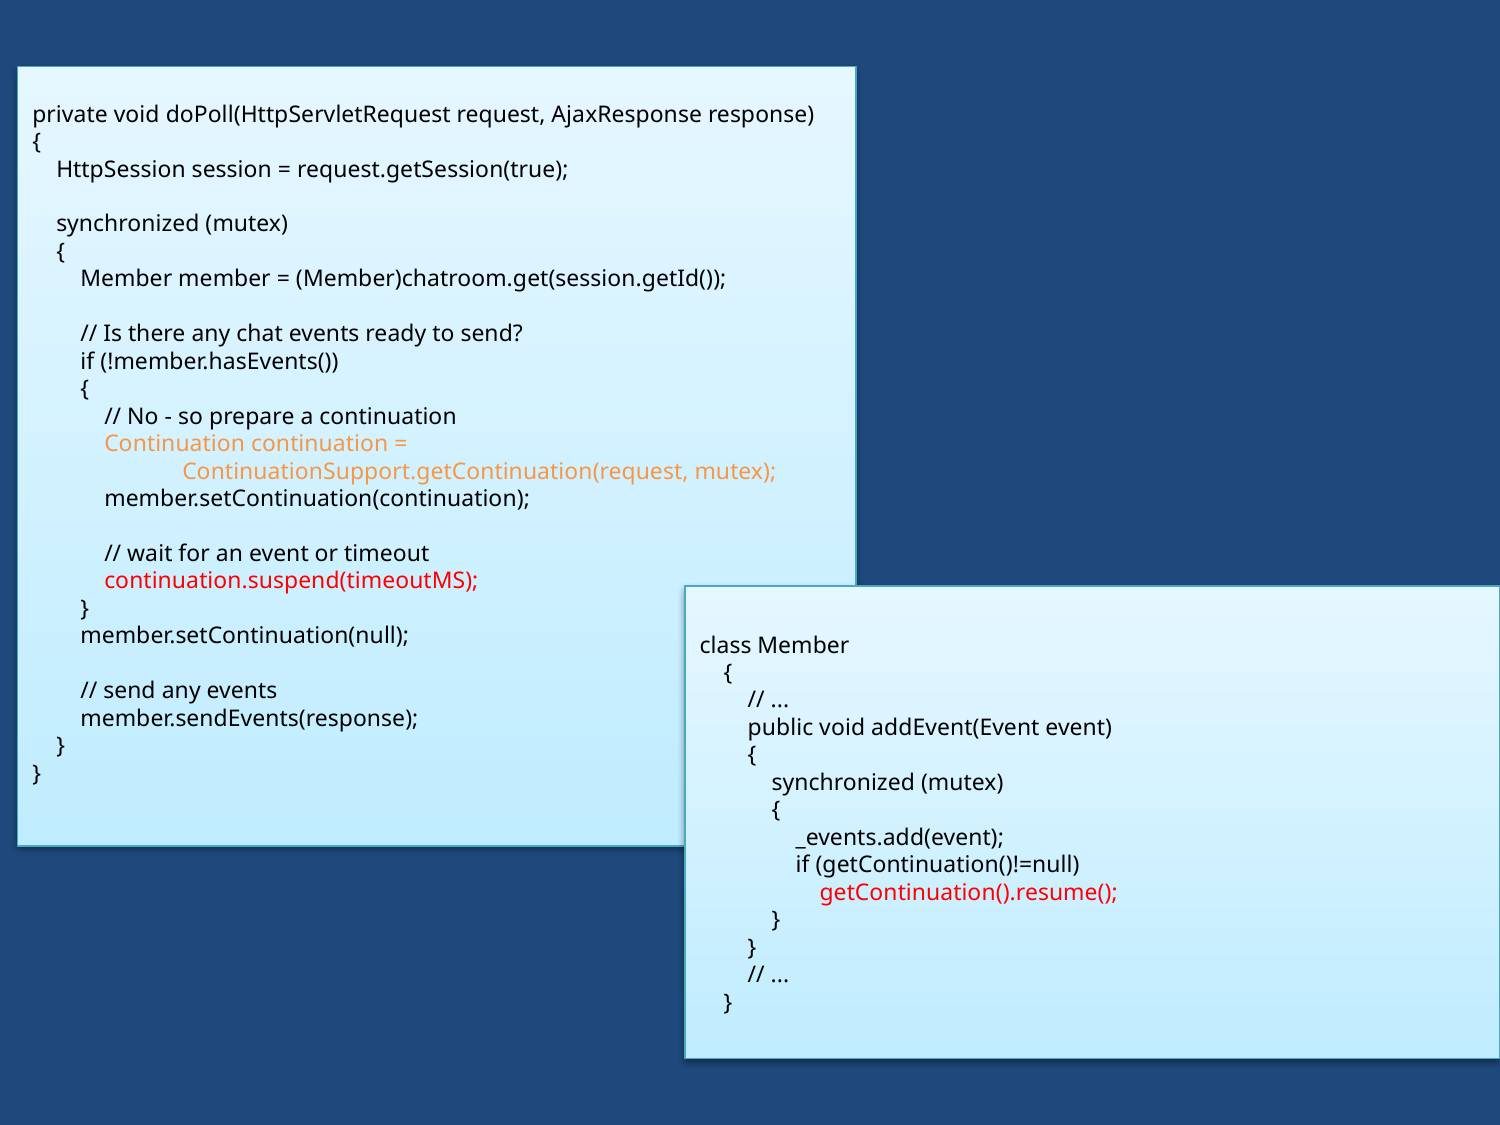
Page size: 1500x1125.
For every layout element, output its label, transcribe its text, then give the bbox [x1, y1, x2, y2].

text_box private void doPoll(HttpServletRequest request, AjaxResponse response) { HttpSession session = request.getSession(true); synchronized (mutex) { Member member = (Member)chatroom.get(session.getId()); // Is there any chat events ready to send? if (!member.hasEvents()) { // No - so prepare a continuation Continuation continuation = ContinuationSupport.getContinuation(request, mutex); member.setContinuation(continuation); // wait for an event or timeout continuation.suspend(timeoutMS); } member.setContinuation(null); // send any events member.sendEvents(response); } } [17, 66, 857, 847]
text_box class Member { // ... public void addEvent(Event event) { synchronized (mutex) { _events.add(event); if (getContinuation()!=null) getContinuation().resume(); } } // ... } [684, 585, 1500, 1059]
